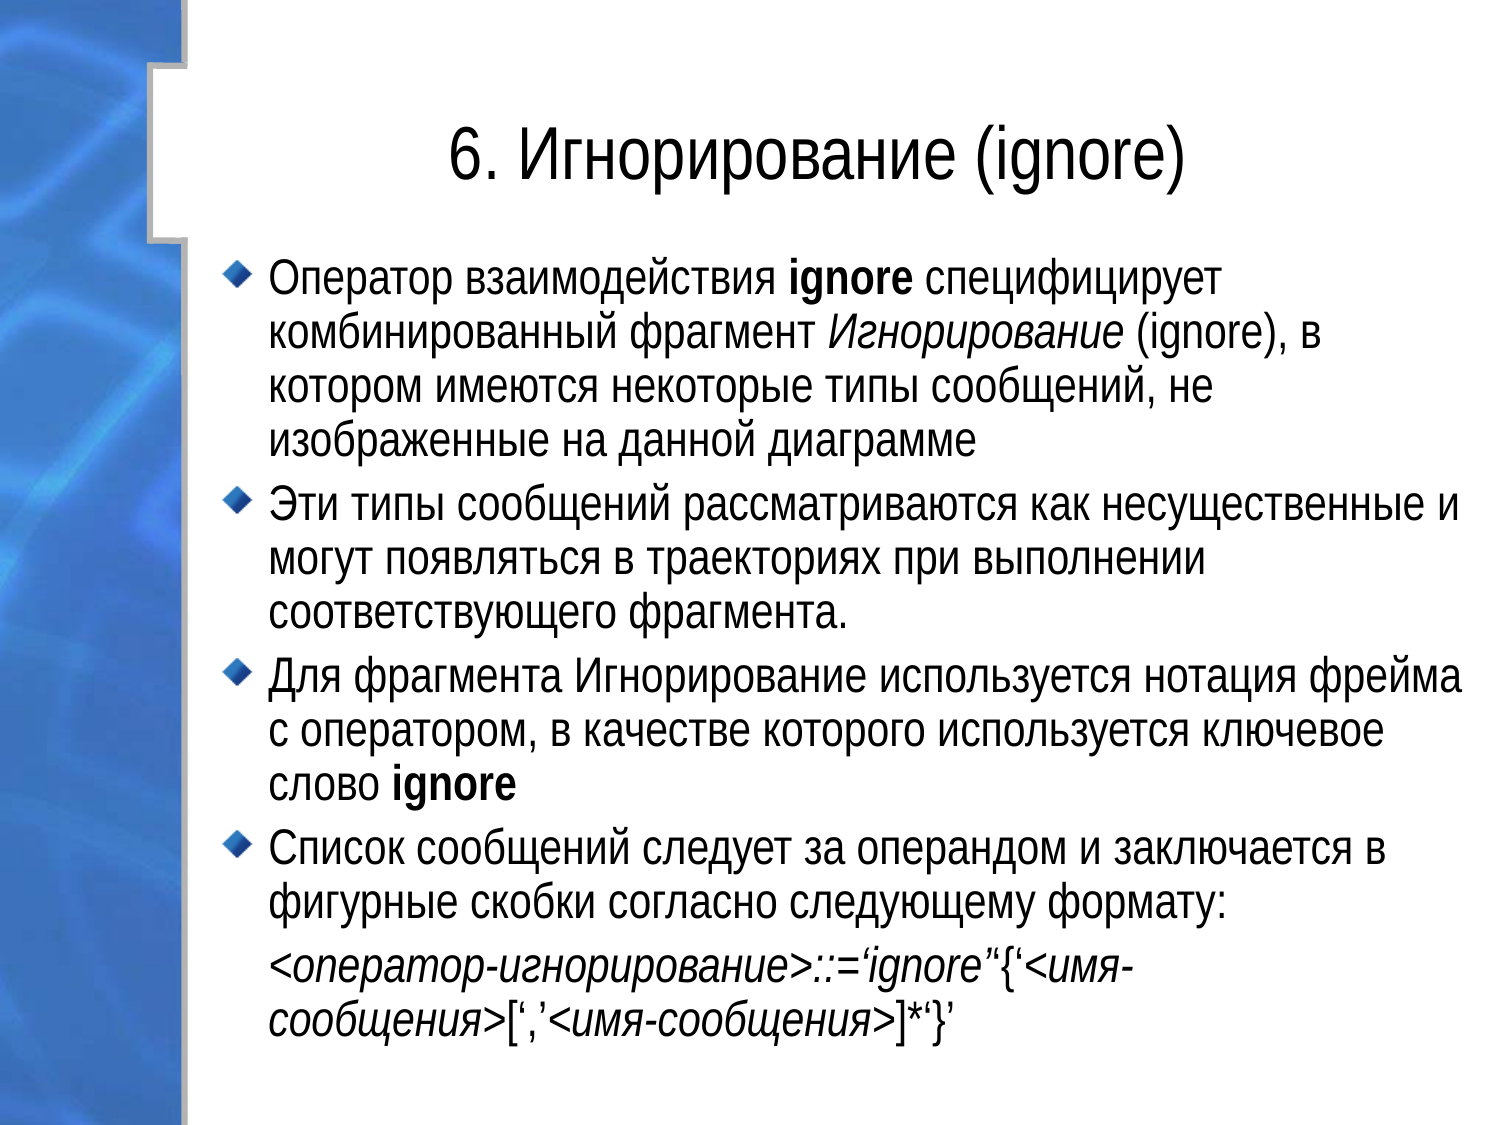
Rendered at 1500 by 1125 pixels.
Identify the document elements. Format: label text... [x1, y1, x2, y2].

picture [0, 0, 181, 1125]
picture [188, 0, 1500, 1125]
title 6. Игнорирование (ignore) [171, 90, 1483, 209]
list Оператор взаимодействия ignore специфицирует комбинированный фрагмент Игнорирование (ignore), в котором имеются некоторые типы сообщений, не изображенные на данной диаграмме Эти типы сообщений рассматриваются как несущественные и могут появляться в траекториях при выполнении соответствующего фрагмента. Для фрагмента Игнорирование используется нотация фрейма с оператором, в качестве которого используется ключевое слово ignore Список сообщений следует за операндом и заключается в фигурные скобки согласно следующему формату: <оператор-игнорирование>::=‘ignore’‘{‘<имя-сообщения>[‘,’<имя-сообщения>]*‘}’ [206, 243, 1495, 1106]
